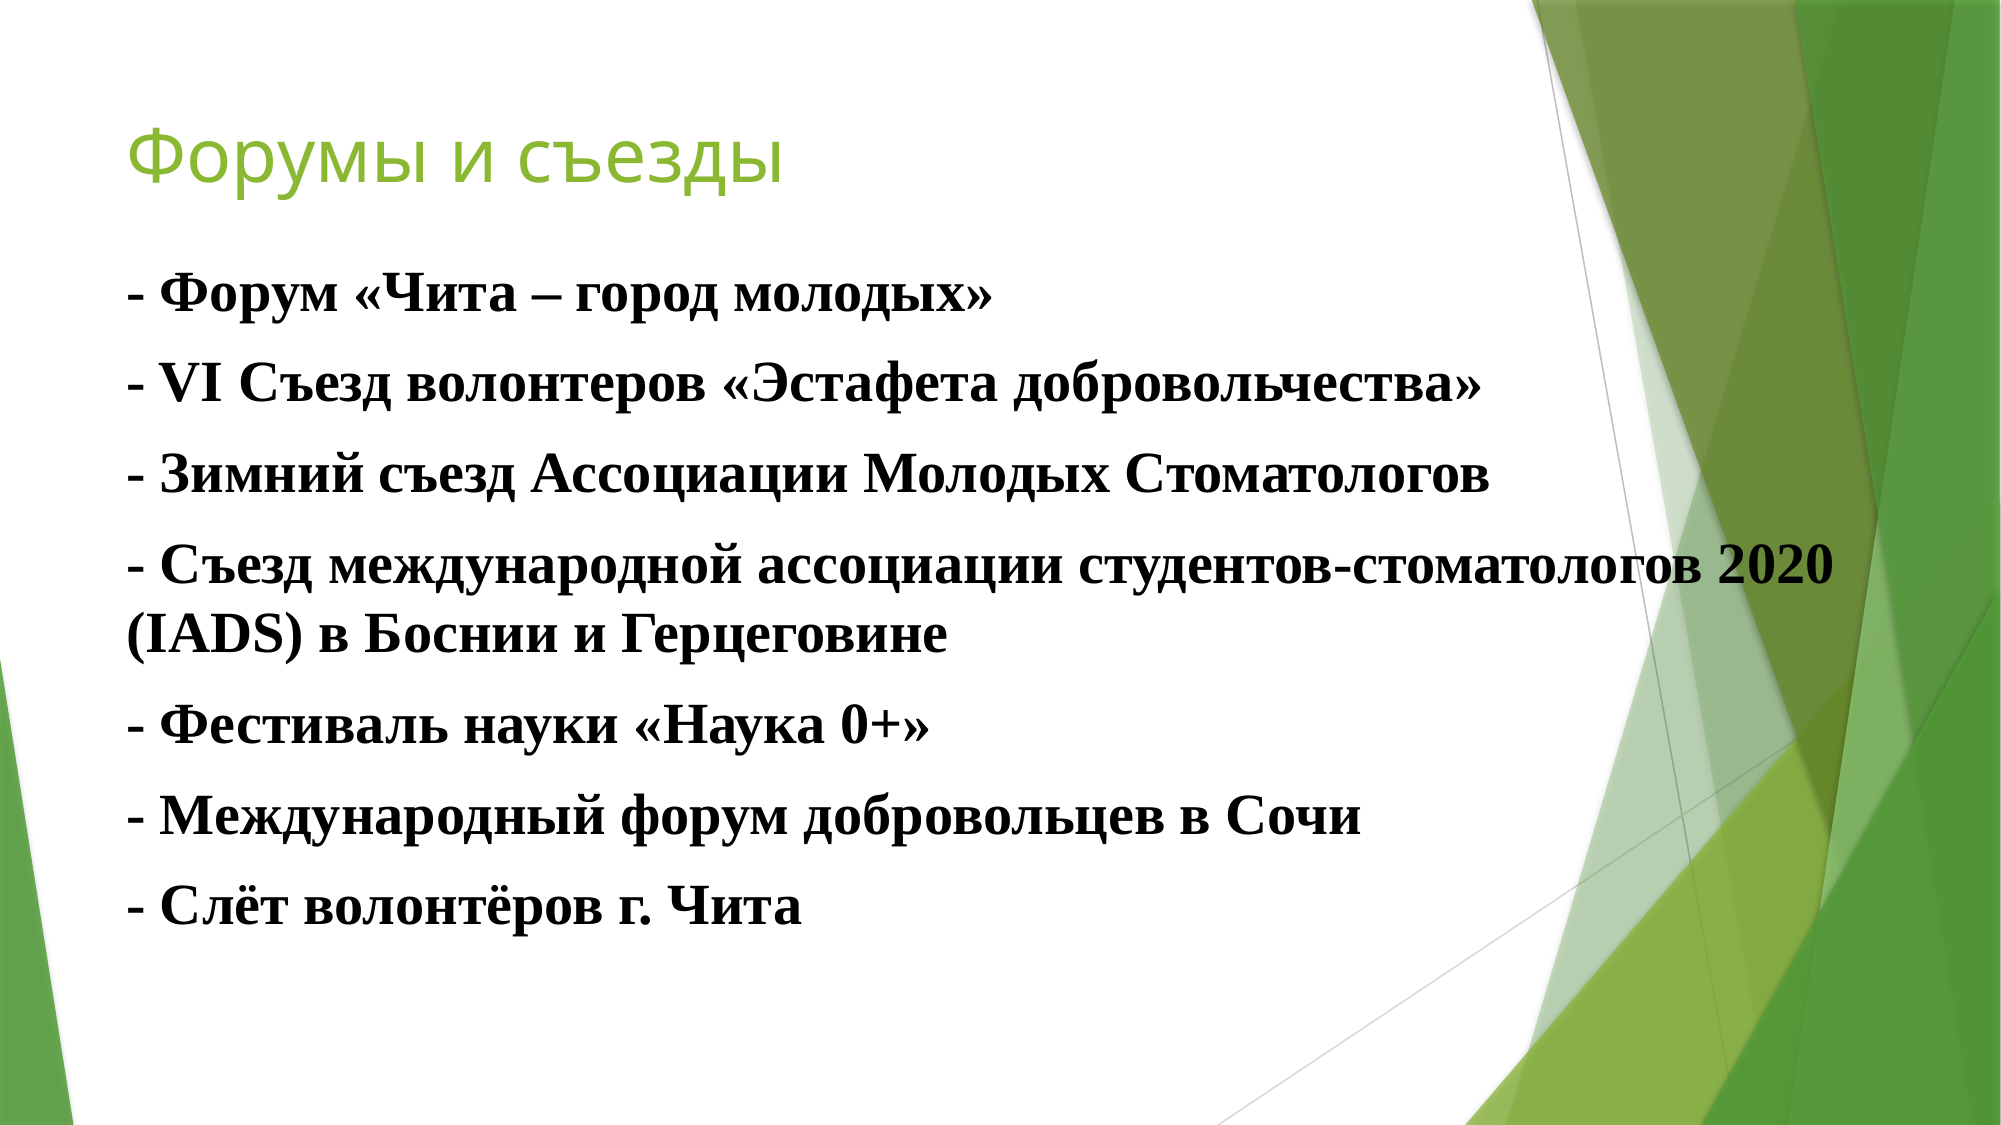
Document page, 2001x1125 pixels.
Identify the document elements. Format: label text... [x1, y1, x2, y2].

title Форумы и съезды [111, 99, 1522, 219]
list - Форум «Чита – город молодых» - VI Съезд волонтеров «Эстафета добровольчества» - Зимний съезд Ассоциации Молодых Стоматологов - Съезд международной ассоциации студентов-стоматологов 2020 (IADS) в Боснии и Герцеговине - Фестиваль науки «Наука 0+» - Международный форум добровольцев в Сочи - Слёт волонтёров г. Чита [111, 245, 1934, 1125]
